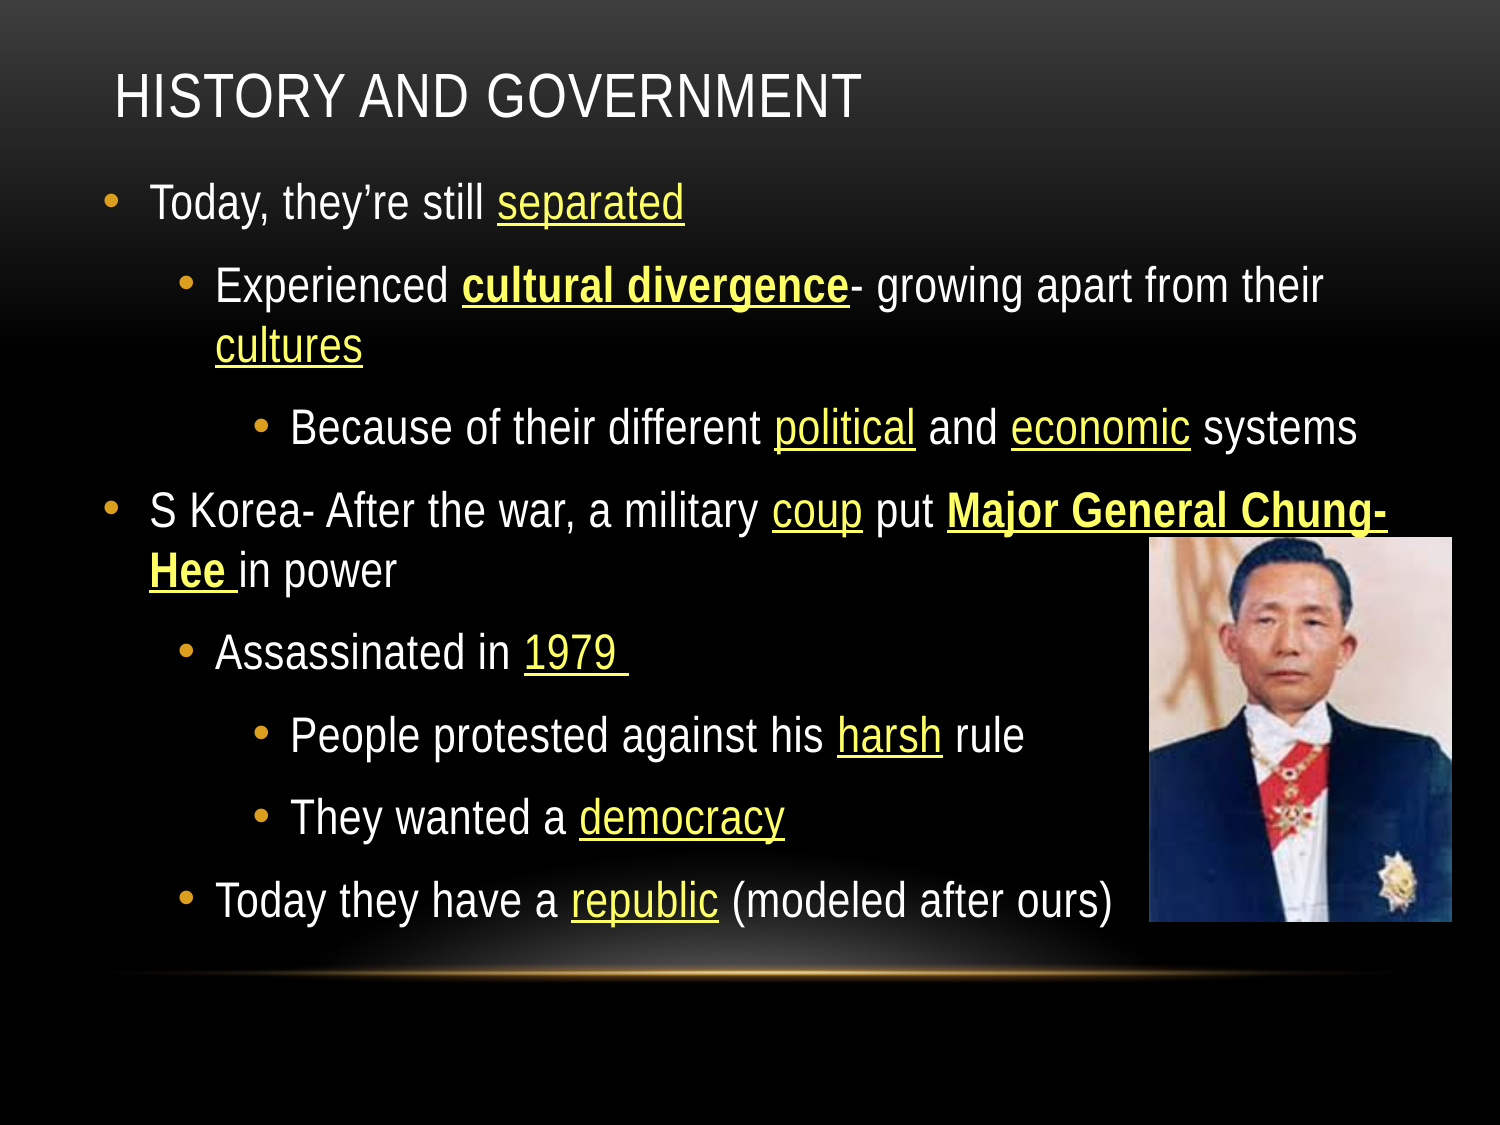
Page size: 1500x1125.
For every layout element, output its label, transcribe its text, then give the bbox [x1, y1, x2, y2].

title History and Government [99, 45, 1400, 138]
list Today, they’re still separated Experienced cultural divergence- growing apart from their cultures Because of their different political and economic systems S Korea- After the war, a military coup put Major General Chung-Hee in power Assassinated in 1979 People protested against his harsh rule They wanted a democracy Today they have a republic (modeled after ours) [12, 162, 1475, 950]
picture [0, 0, 1500, 1125]
